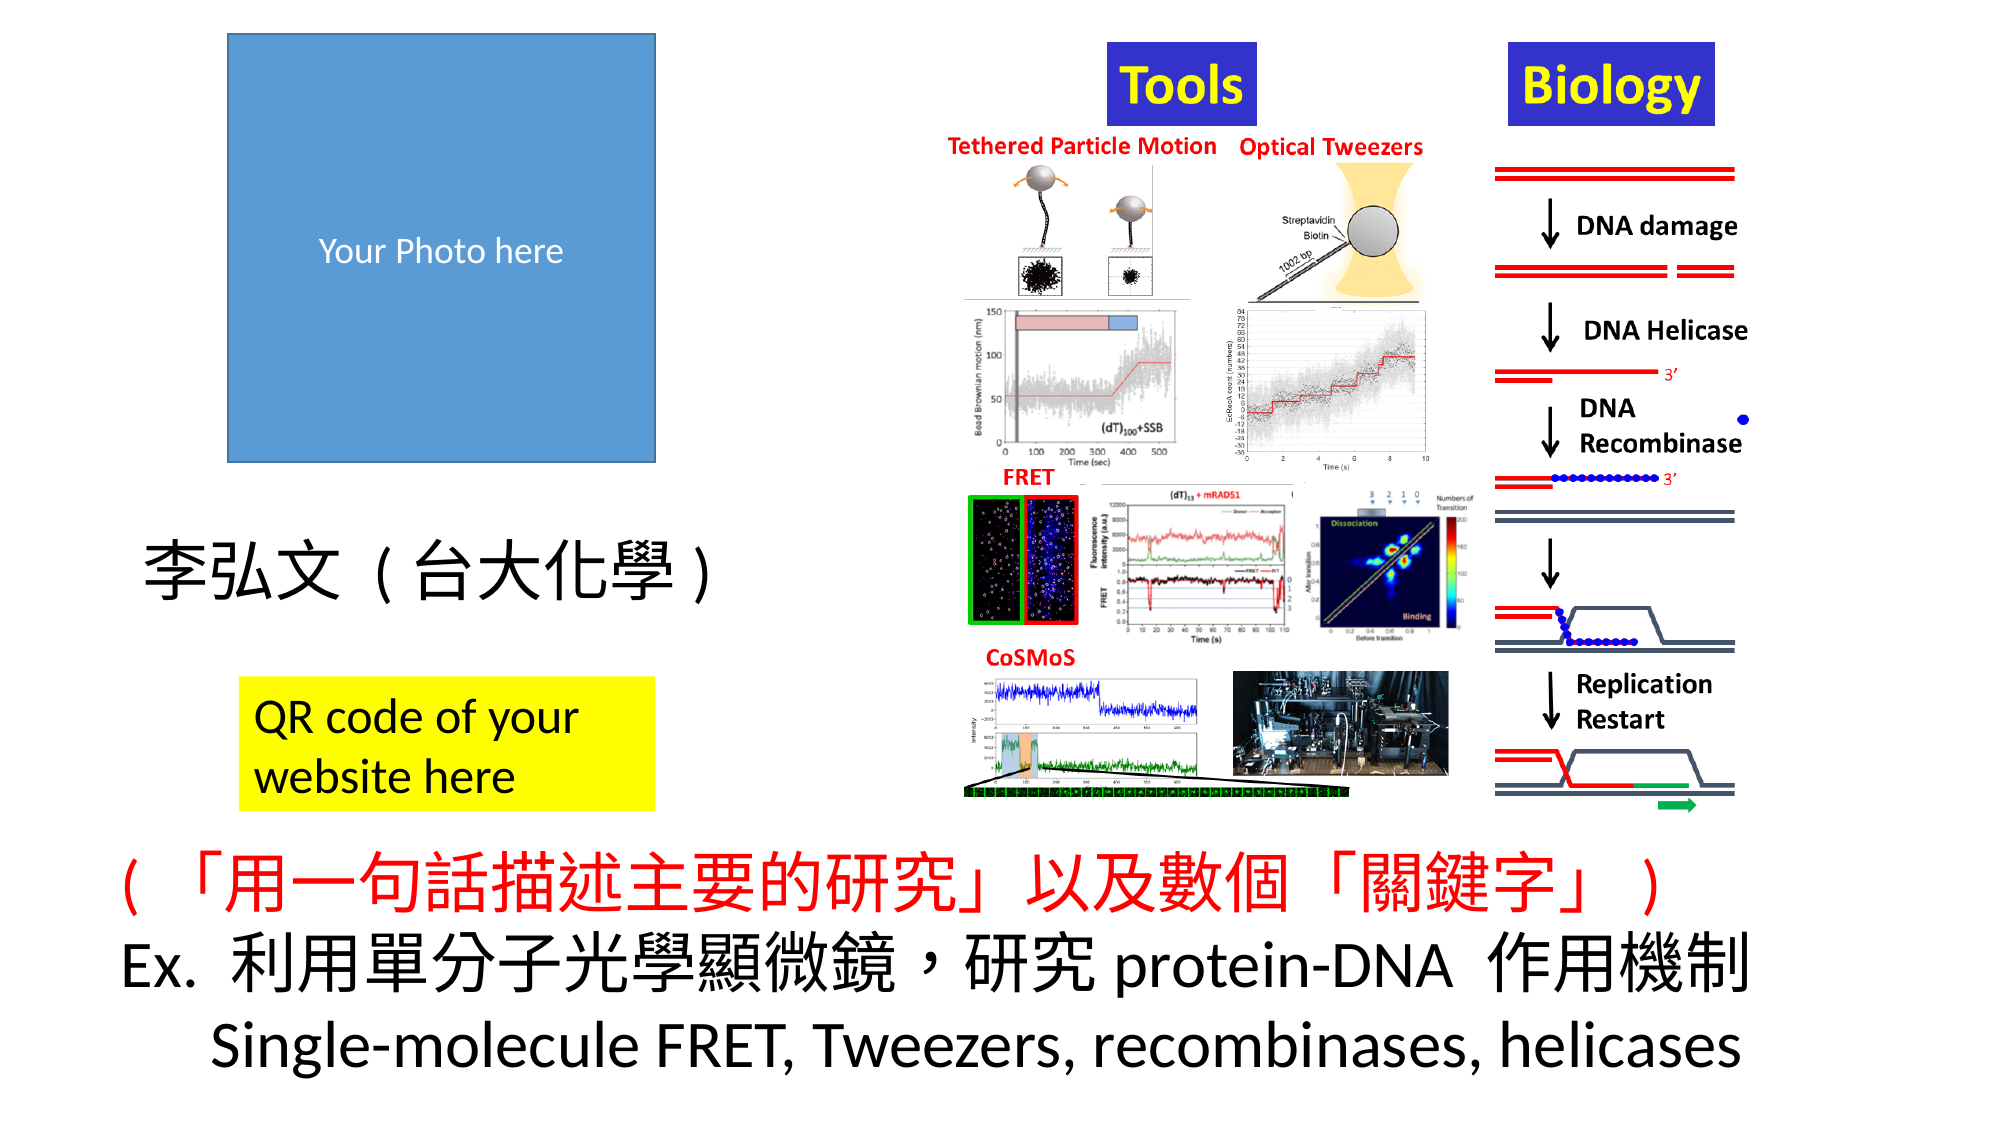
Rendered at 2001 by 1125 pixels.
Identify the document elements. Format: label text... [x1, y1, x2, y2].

text_box (「用一句話描述主要的研究」以及數個「關鍵字」) Ex. 利用單分子光學顯微鏡，研究protein-DNA 作用機制 Single-molecule FRET, Tweezers, recombinases, helicases [106, 833, 1866, 1089]
text_box 李弘文 (台大化學) [127, 521, 728, 617]
picture [931, 30, 1807, 813]
text_box Your Photo here [227, 33, 656, 463]
text_box QR code of your website here [238, 676, 656, 812]
